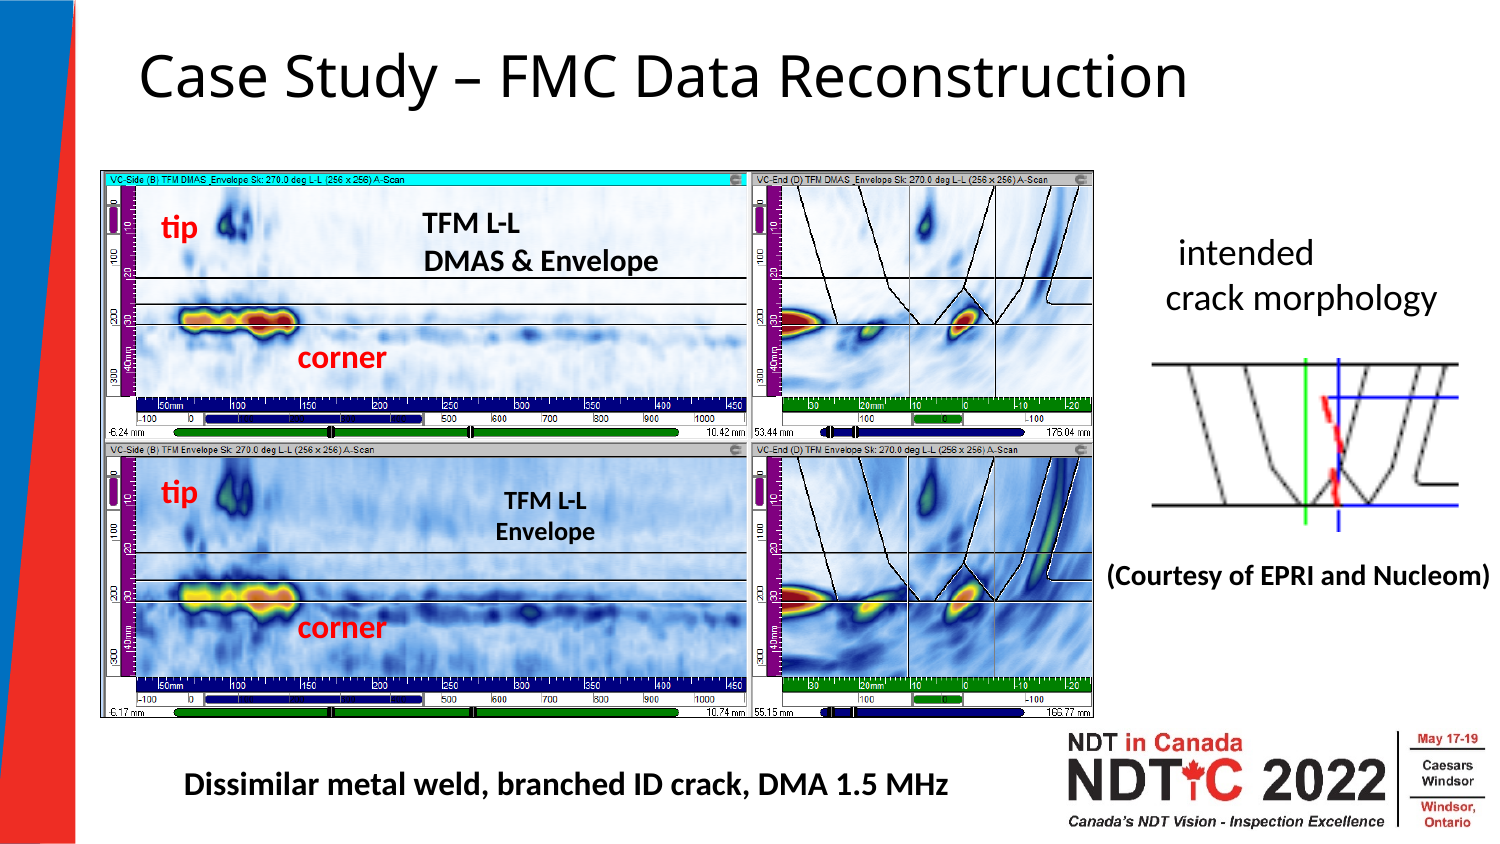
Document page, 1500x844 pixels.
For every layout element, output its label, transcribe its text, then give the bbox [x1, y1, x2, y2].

picture [100, 170, 1095, 718]
picture [1151, 358, 1459, 533]
picture [1066, 728, 1486, 831]
text_box Dissimilar metal weld, branched ID crack, DMA 1.5 MHz [88, 754, 1046, 800]
text_box (Courtesy of EPRI and Nucleom) [1098, 549, 1500, 599]
text_box Case Study – FMC Data Reconstruction [123, 32, 1425, 117]
text_box intended crack morphology [1128, 220, 1475, 326]
